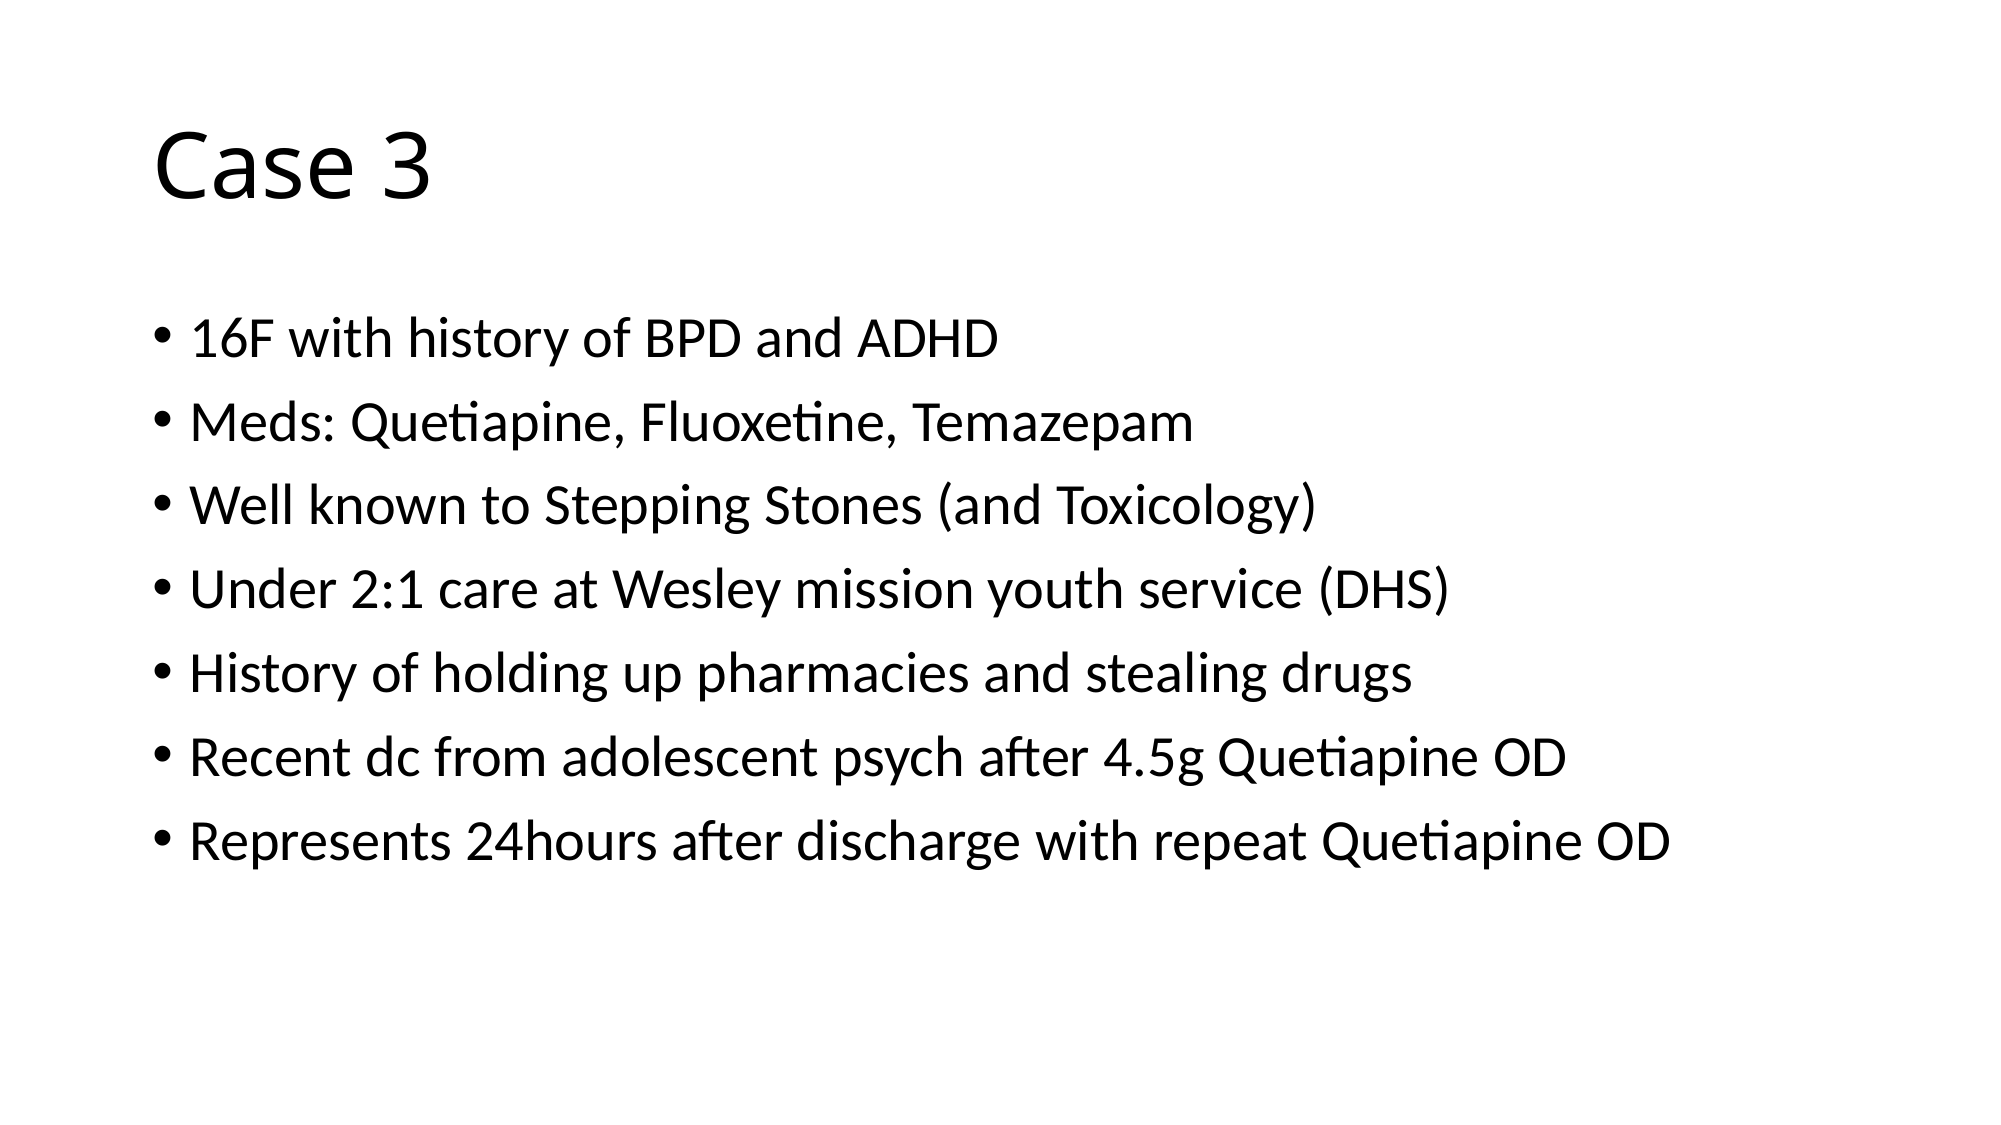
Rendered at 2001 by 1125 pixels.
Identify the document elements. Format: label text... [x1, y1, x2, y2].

title Case 3 [137, 59, 1863, 278]
list 16F with history of BPD and ADHD Meds: Quetiapine, Fluoxetine, Temazepam Well known to Stepping Stones (and Toxicology) Under 2:1 care at Wesley mission youth service (DHS) History of holding up pharmacies and stealing drugs Recent dc from adolescent psych after 4.5g Quetiapine OD Represents 24hours after discharge with repeat Quetiapine OD [137, 299, 1863, 1014]
